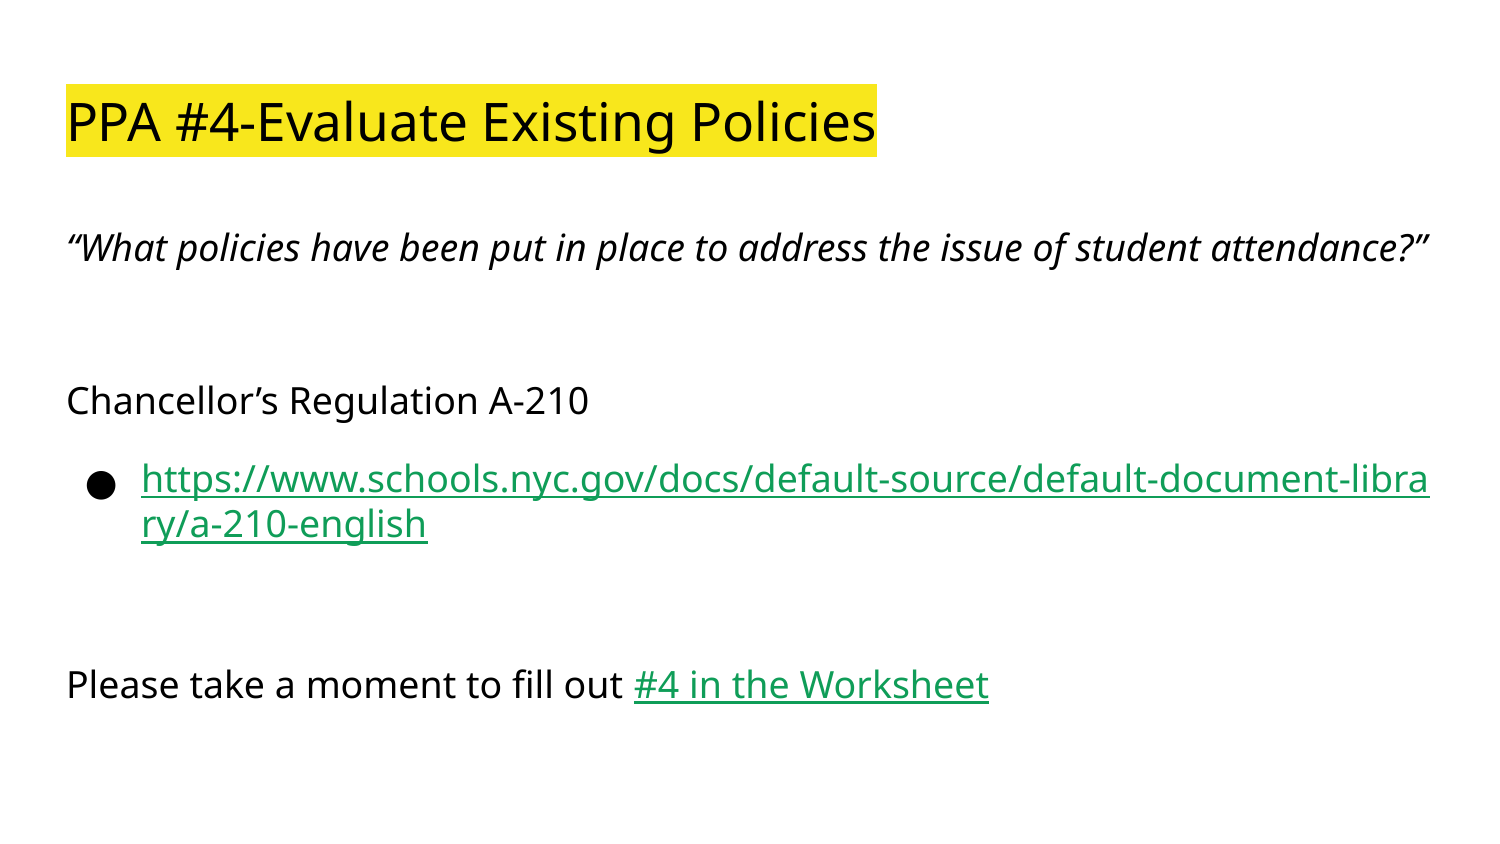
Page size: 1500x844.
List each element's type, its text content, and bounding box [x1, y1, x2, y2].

title PPA #4-Evaluate Existing Policies [51, 72, 1449, 167]
list “What policies have been put in place to address the issue of student attendance?” Chancellor’s Regulation A-210 https://www.schools.nyc.gov/docs/default-source/default-document-library/a-210-english Please take a moment to fill out #4 in the Worksheet [51, 202, 1449, 750]
